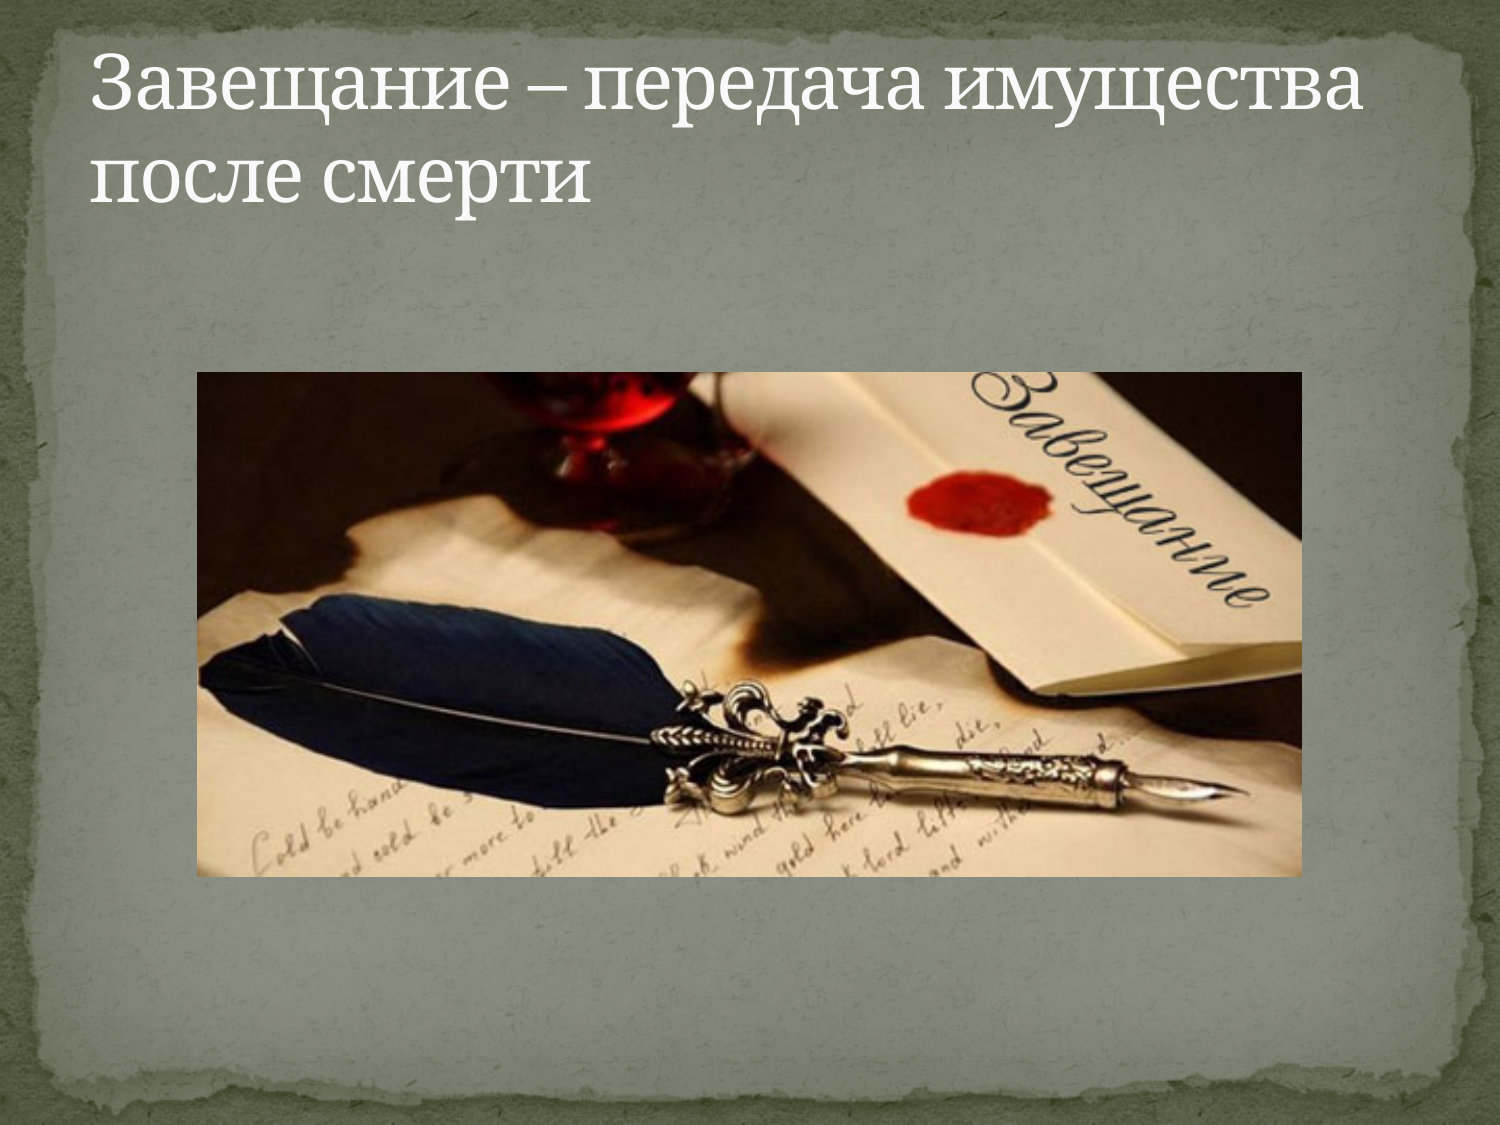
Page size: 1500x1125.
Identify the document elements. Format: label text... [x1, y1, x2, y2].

title Завещание – передача имущества после смерти [74, 24, 1425, 225]
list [198, 373, 1304, 879]
